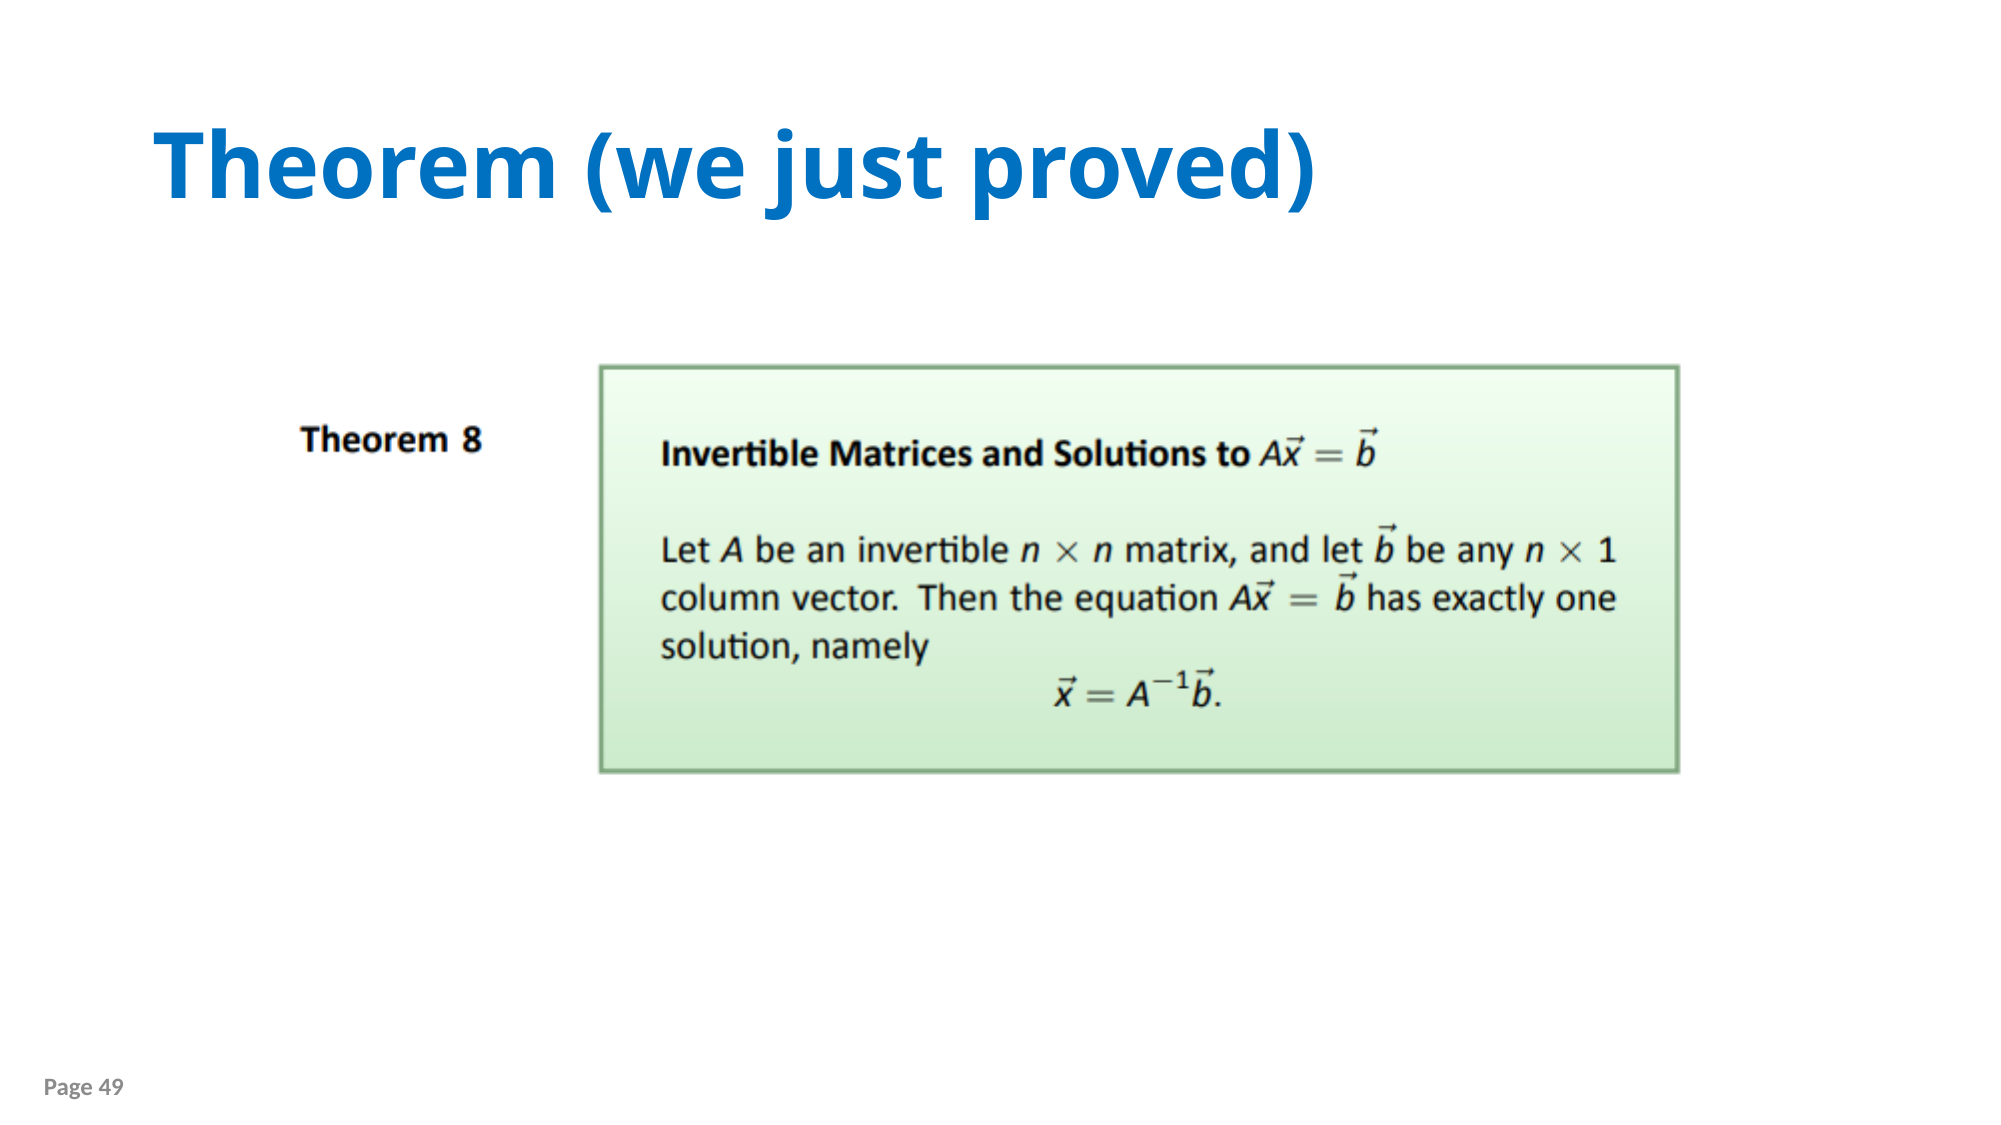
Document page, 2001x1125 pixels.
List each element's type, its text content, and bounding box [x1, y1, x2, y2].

title Theorem (we just proved) [137, 59, 1863, 278]
picture [266, 308, 1707, 807]
slide_number Page 49 [28, 1055, 479, 1116]
